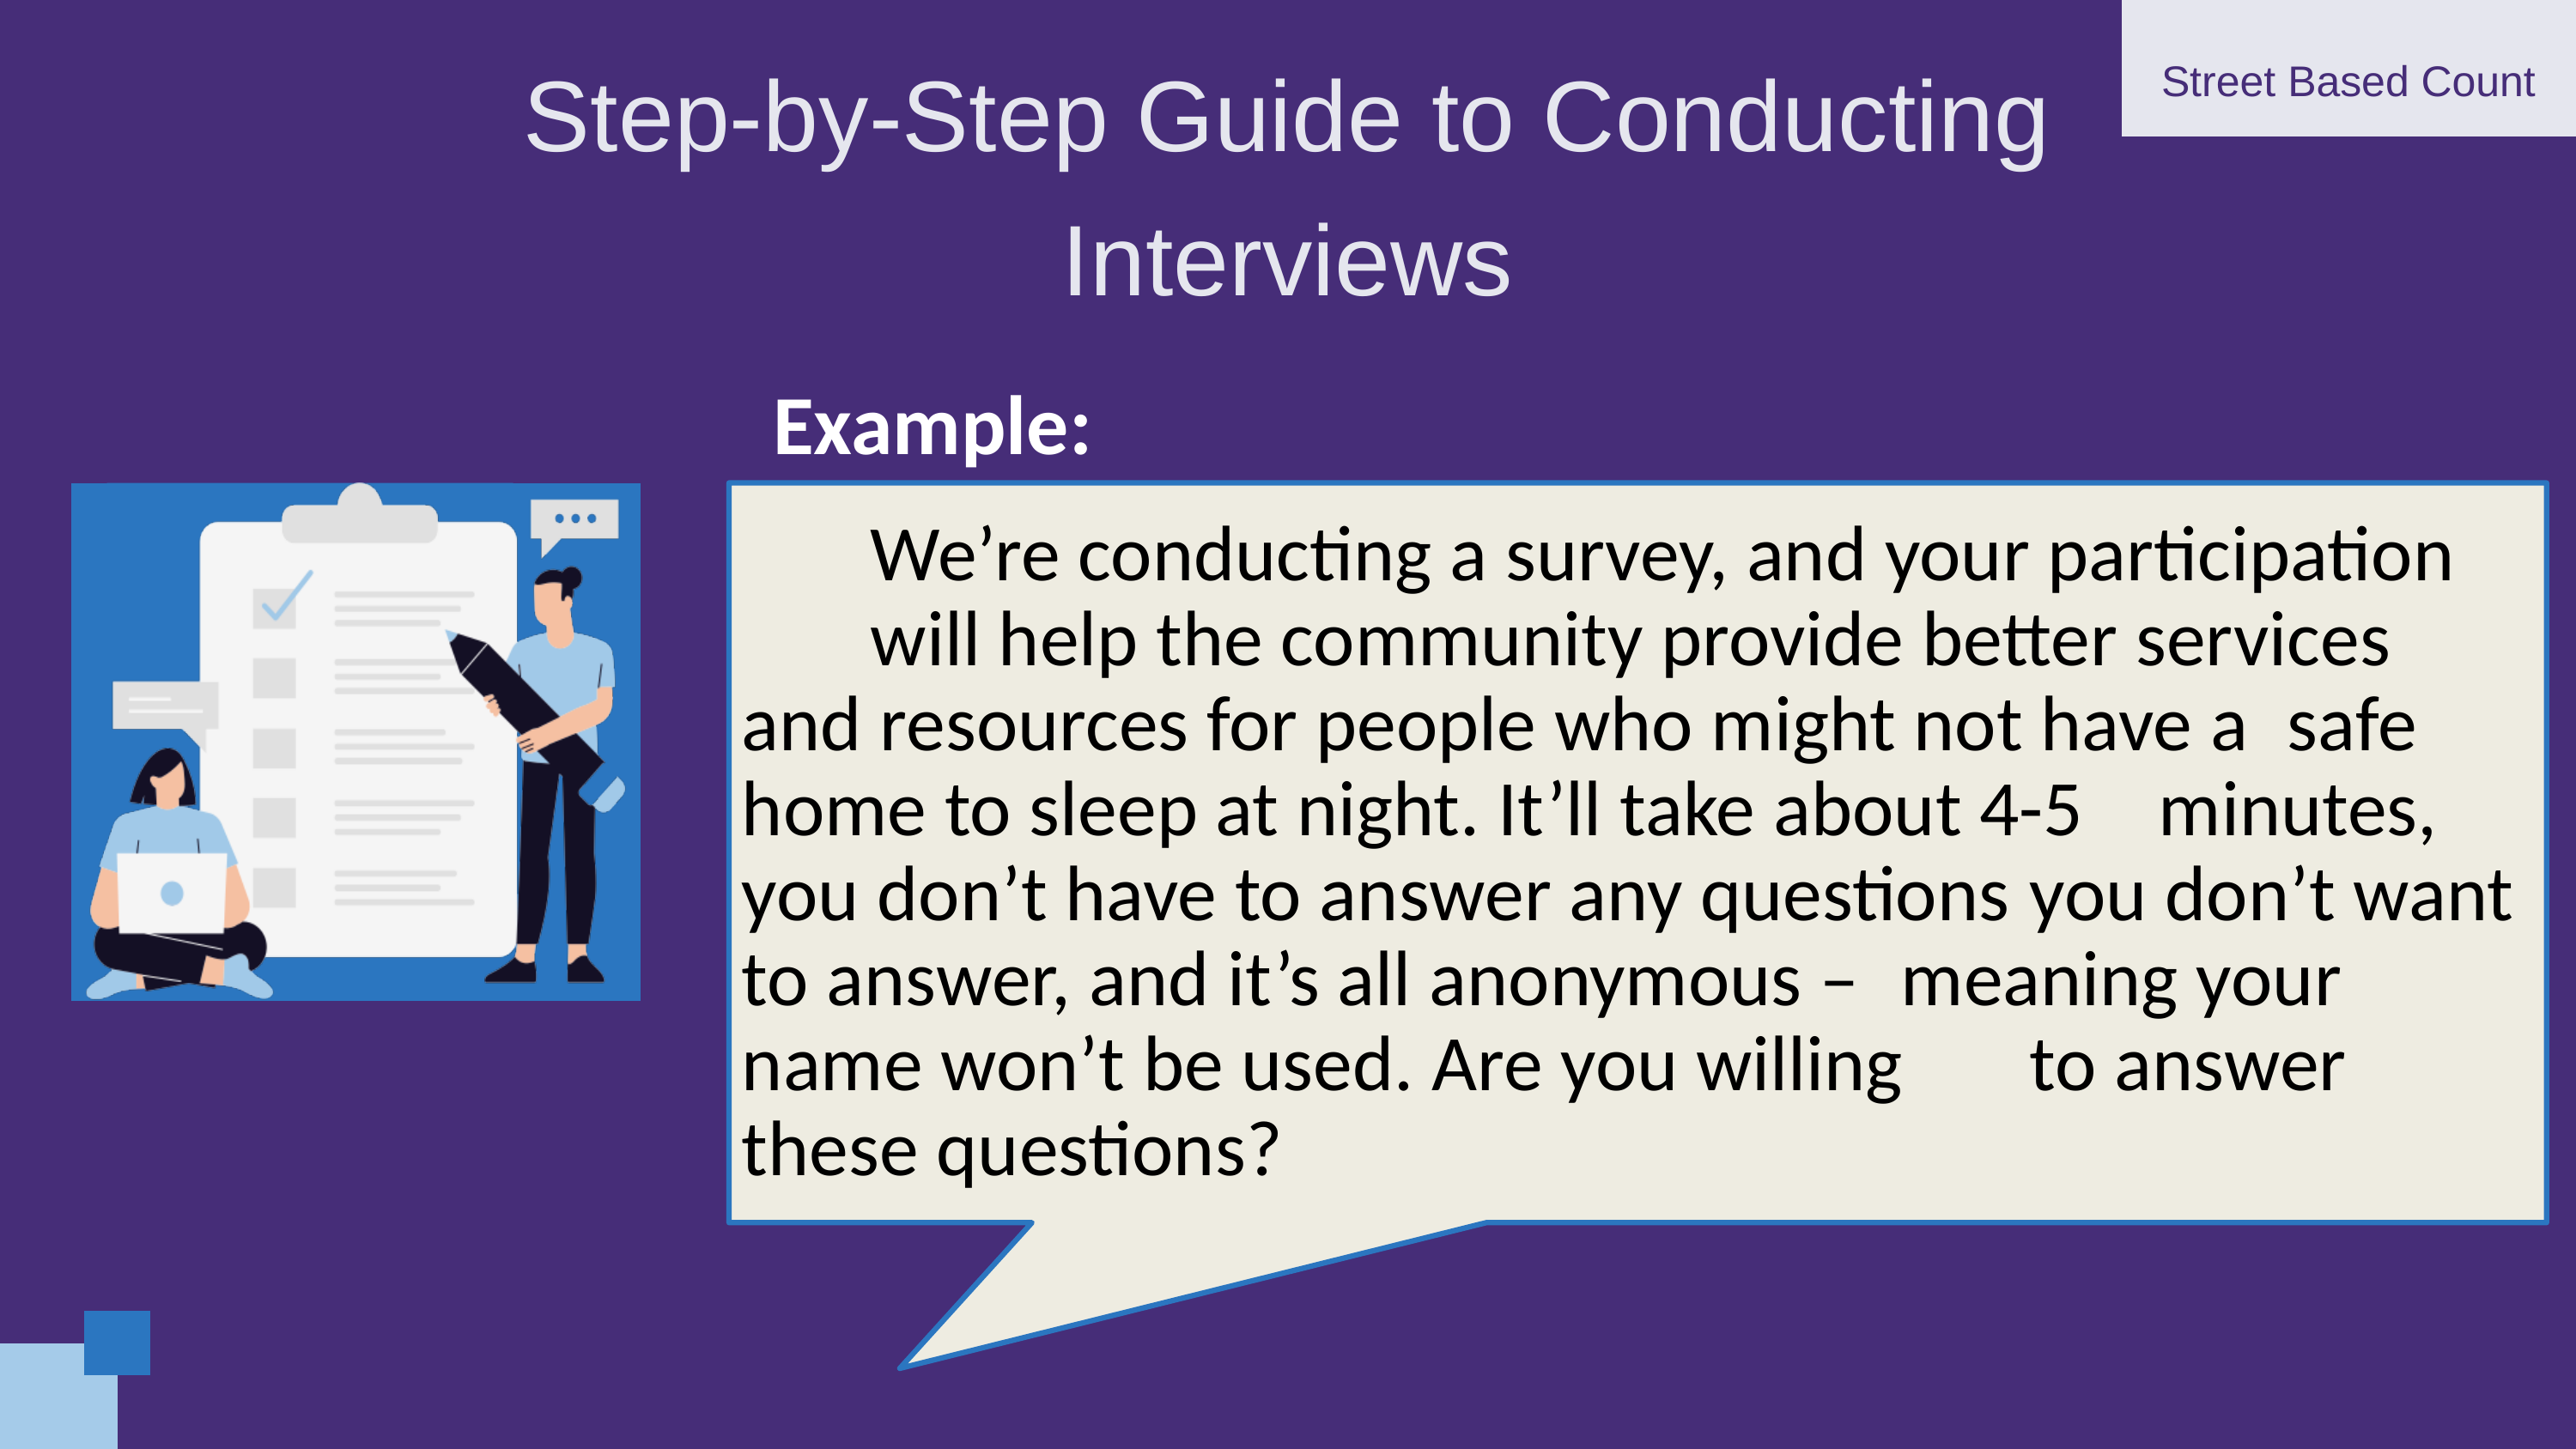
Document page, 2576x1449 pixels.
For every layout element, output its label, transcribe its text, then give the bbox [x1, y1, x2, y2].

text_box We’re conducting a survey, and your participation will help the community provide better services and resources for people who might not have a safe home to sleep at night. It’ll take about 4-5 minutes, you don’t have to answer any questions you don’t want to answer, and it’s all anonymous – meaning your name won’t be used. Are you willing to answer these questions? [729, 482, 2547, 1369]
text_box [0, 1310, 151, 1449]
text_box Example: [643, 370, 1142, 471]
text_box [2121, 0, 2576, 435]
text_box Step-by-Step Guide to Conducting Interviews [477, 27, 2098, 316]
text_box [70, 482, 641, 1001]
